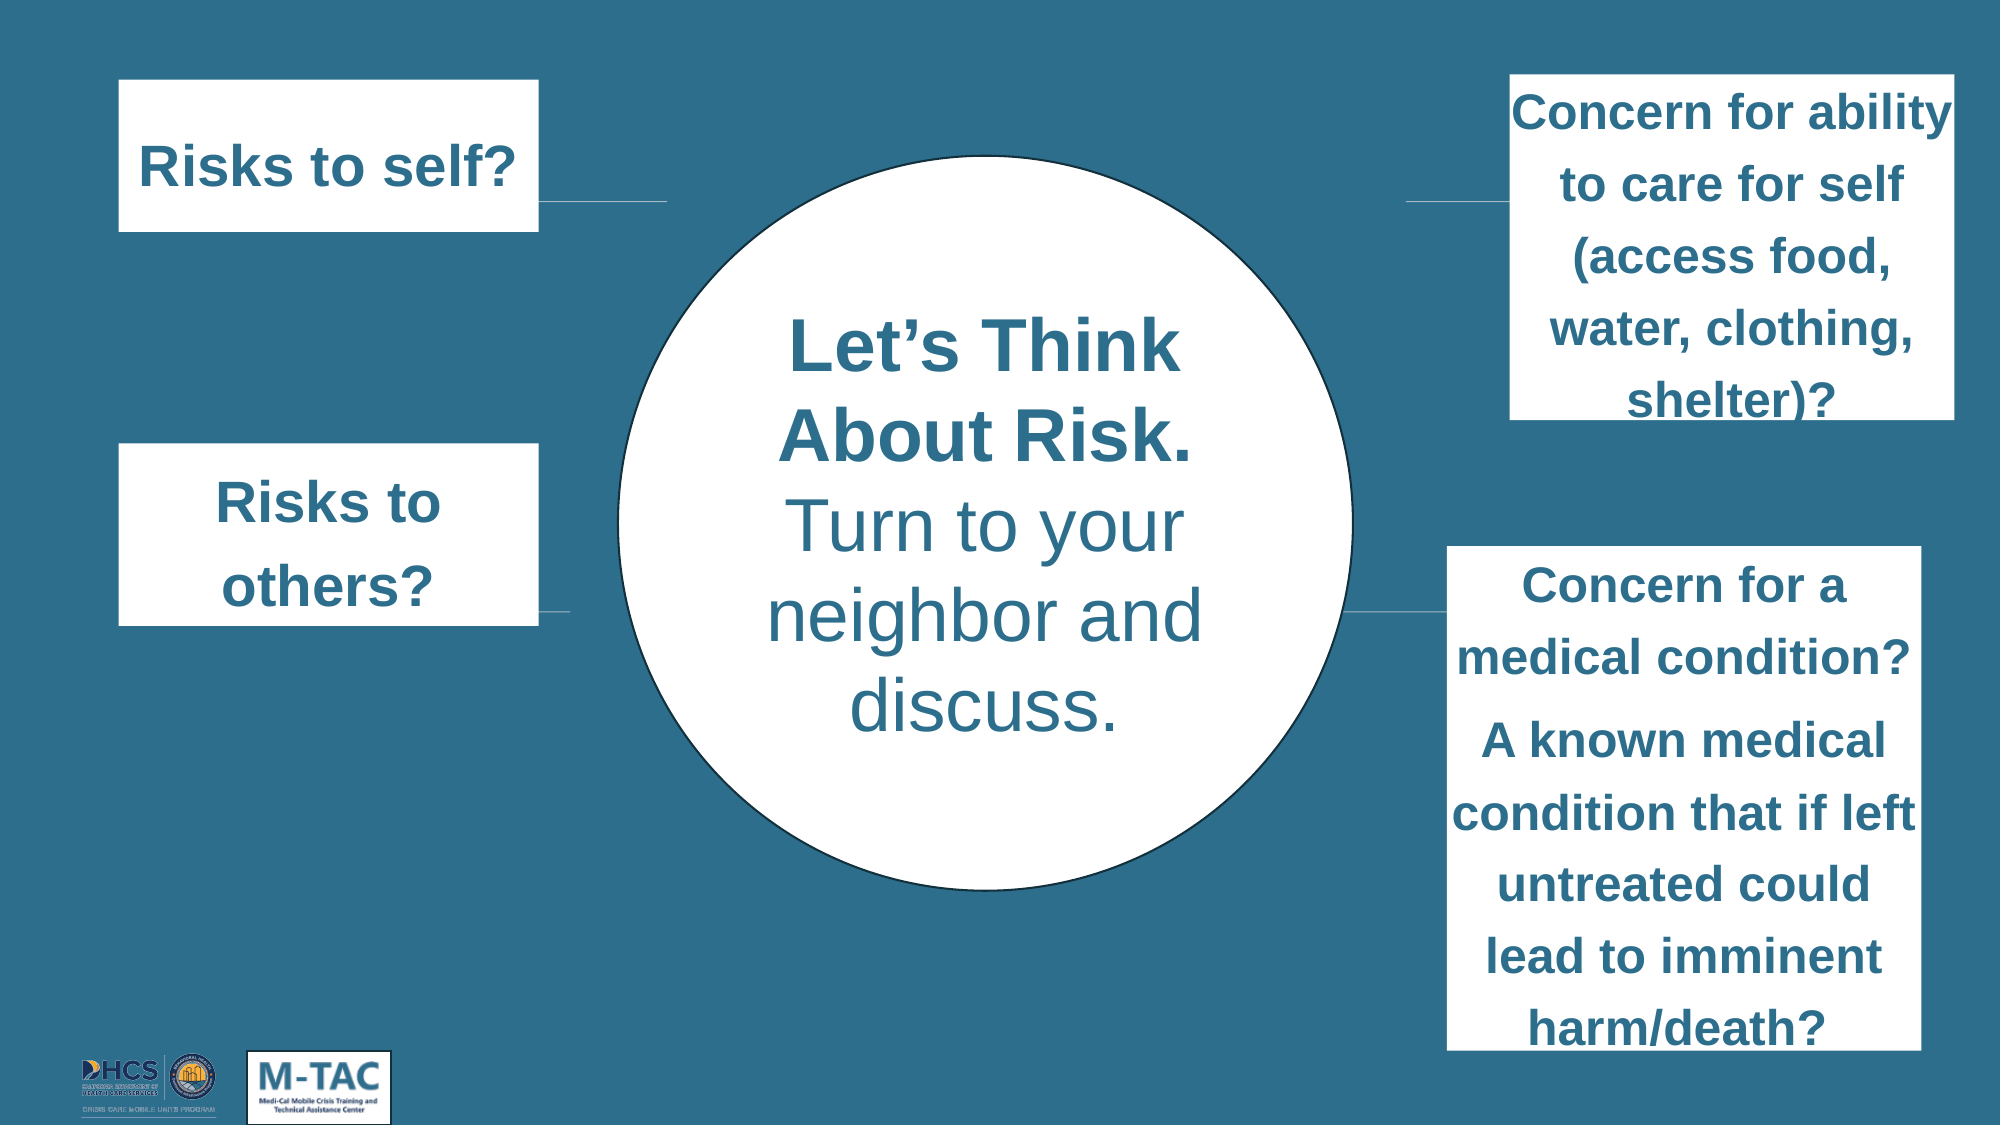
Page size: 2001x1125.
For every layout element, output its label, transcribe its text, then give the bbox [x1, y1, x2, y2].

list Risks to self? [118, 79, 539, 232]
text_box [246, 1050, 392, 1125]
list Concern for ability to care for self (access food, water, clothing, shelter)? [1509, 74, 1955, 421]
picture [255, 1057, 383, 1119]
list Concern for a medical condition? A known medical condition that if left untreated could lead to imminent harm/death? [1446, 546, 1922, 1051]
picture [617, 155, 1353, 891]
list Risks to others? [118, 443, 539, 626]
picture [81, 1052, 217, 1121]
